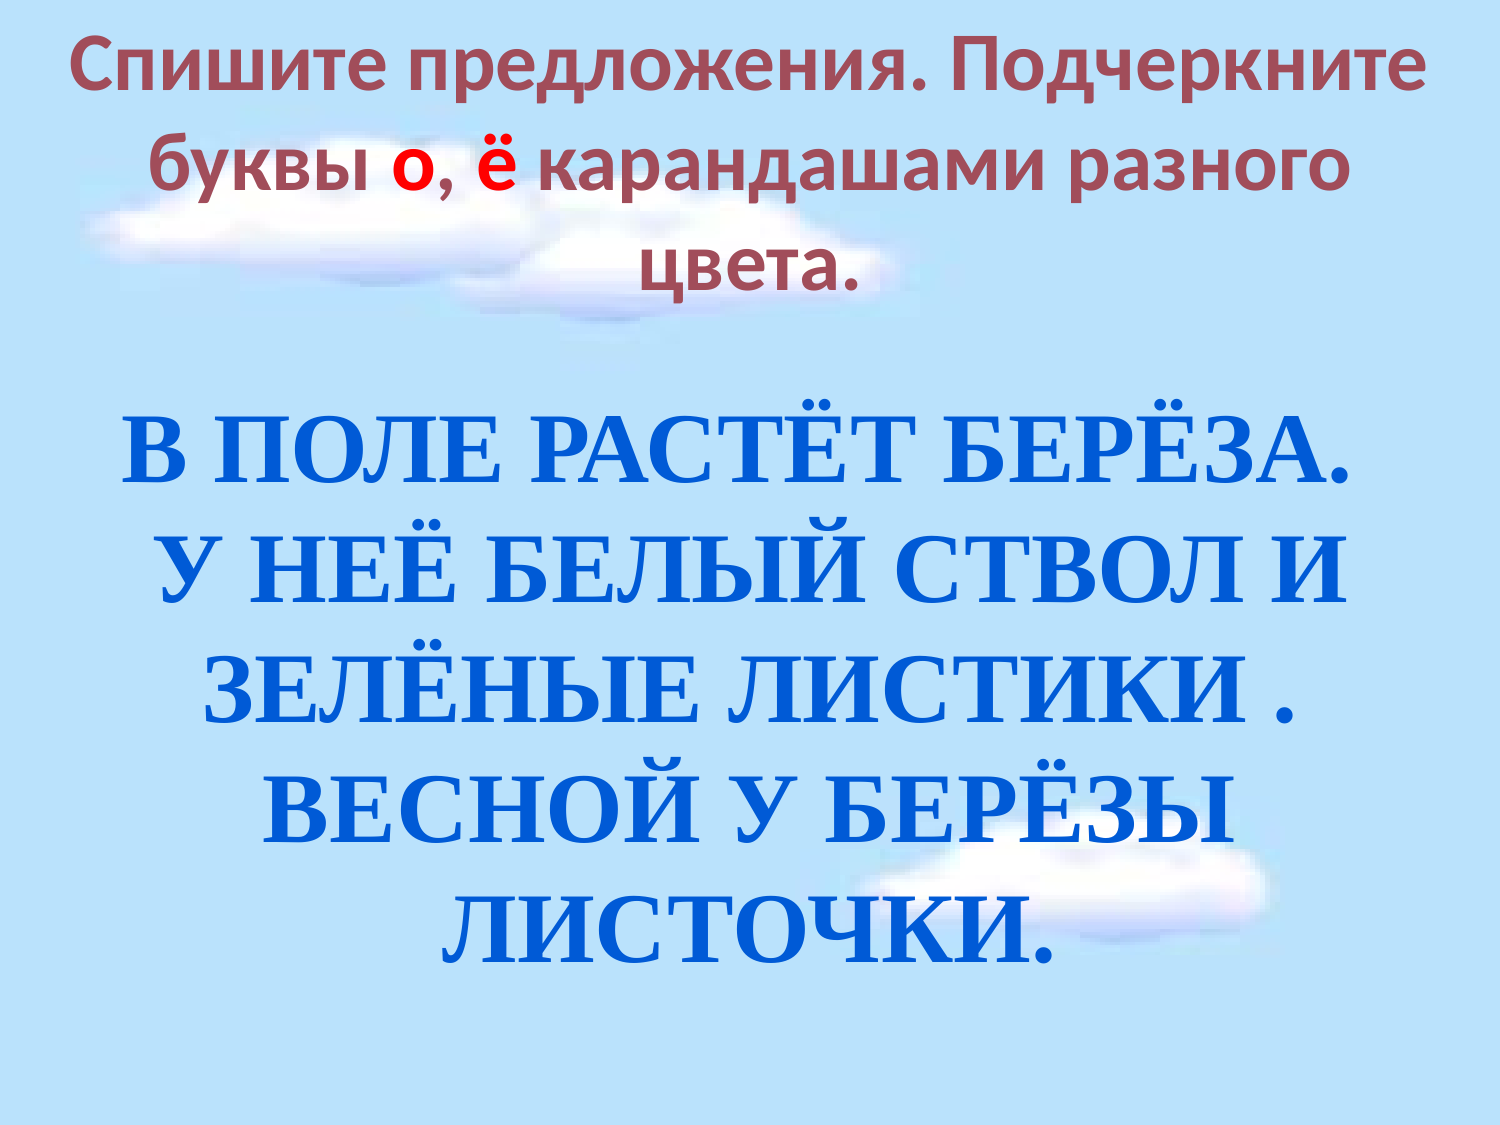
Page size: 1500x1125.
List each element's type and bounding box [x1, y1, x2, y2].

list [0, 0, 1500, 1125]
